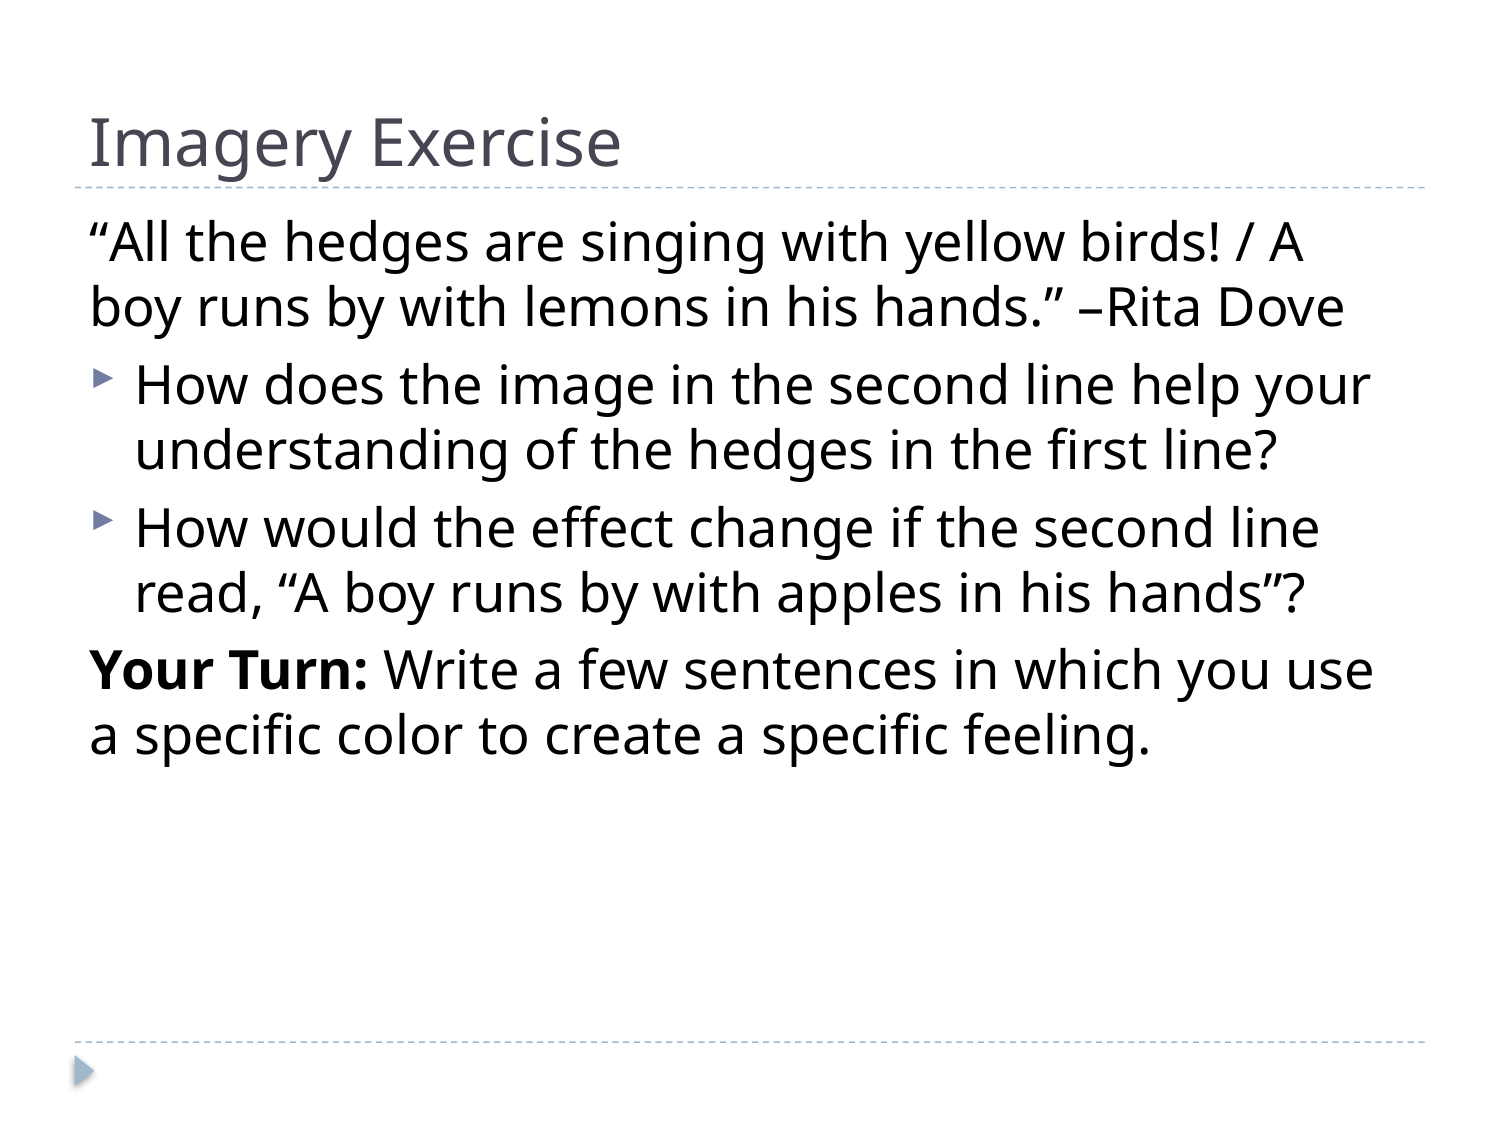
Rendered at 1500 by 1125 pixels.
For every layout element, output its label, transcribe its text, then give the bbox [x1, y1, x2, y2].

title Imagery Exercise [75, 24, 1425, 188]
list “All the hedges are singing with yellow birds! / A boy runs by with lemons in his hands.” –Rita Dove How does the image in the second line help your understanding of the hedges in the first line? How would the effect change if the second line read, “A boy runs by with apples in his hands”? Your Turn: Write a few sentences in which you use a specific color to create a specific feeling. [75, 200, 1425, 1010]
